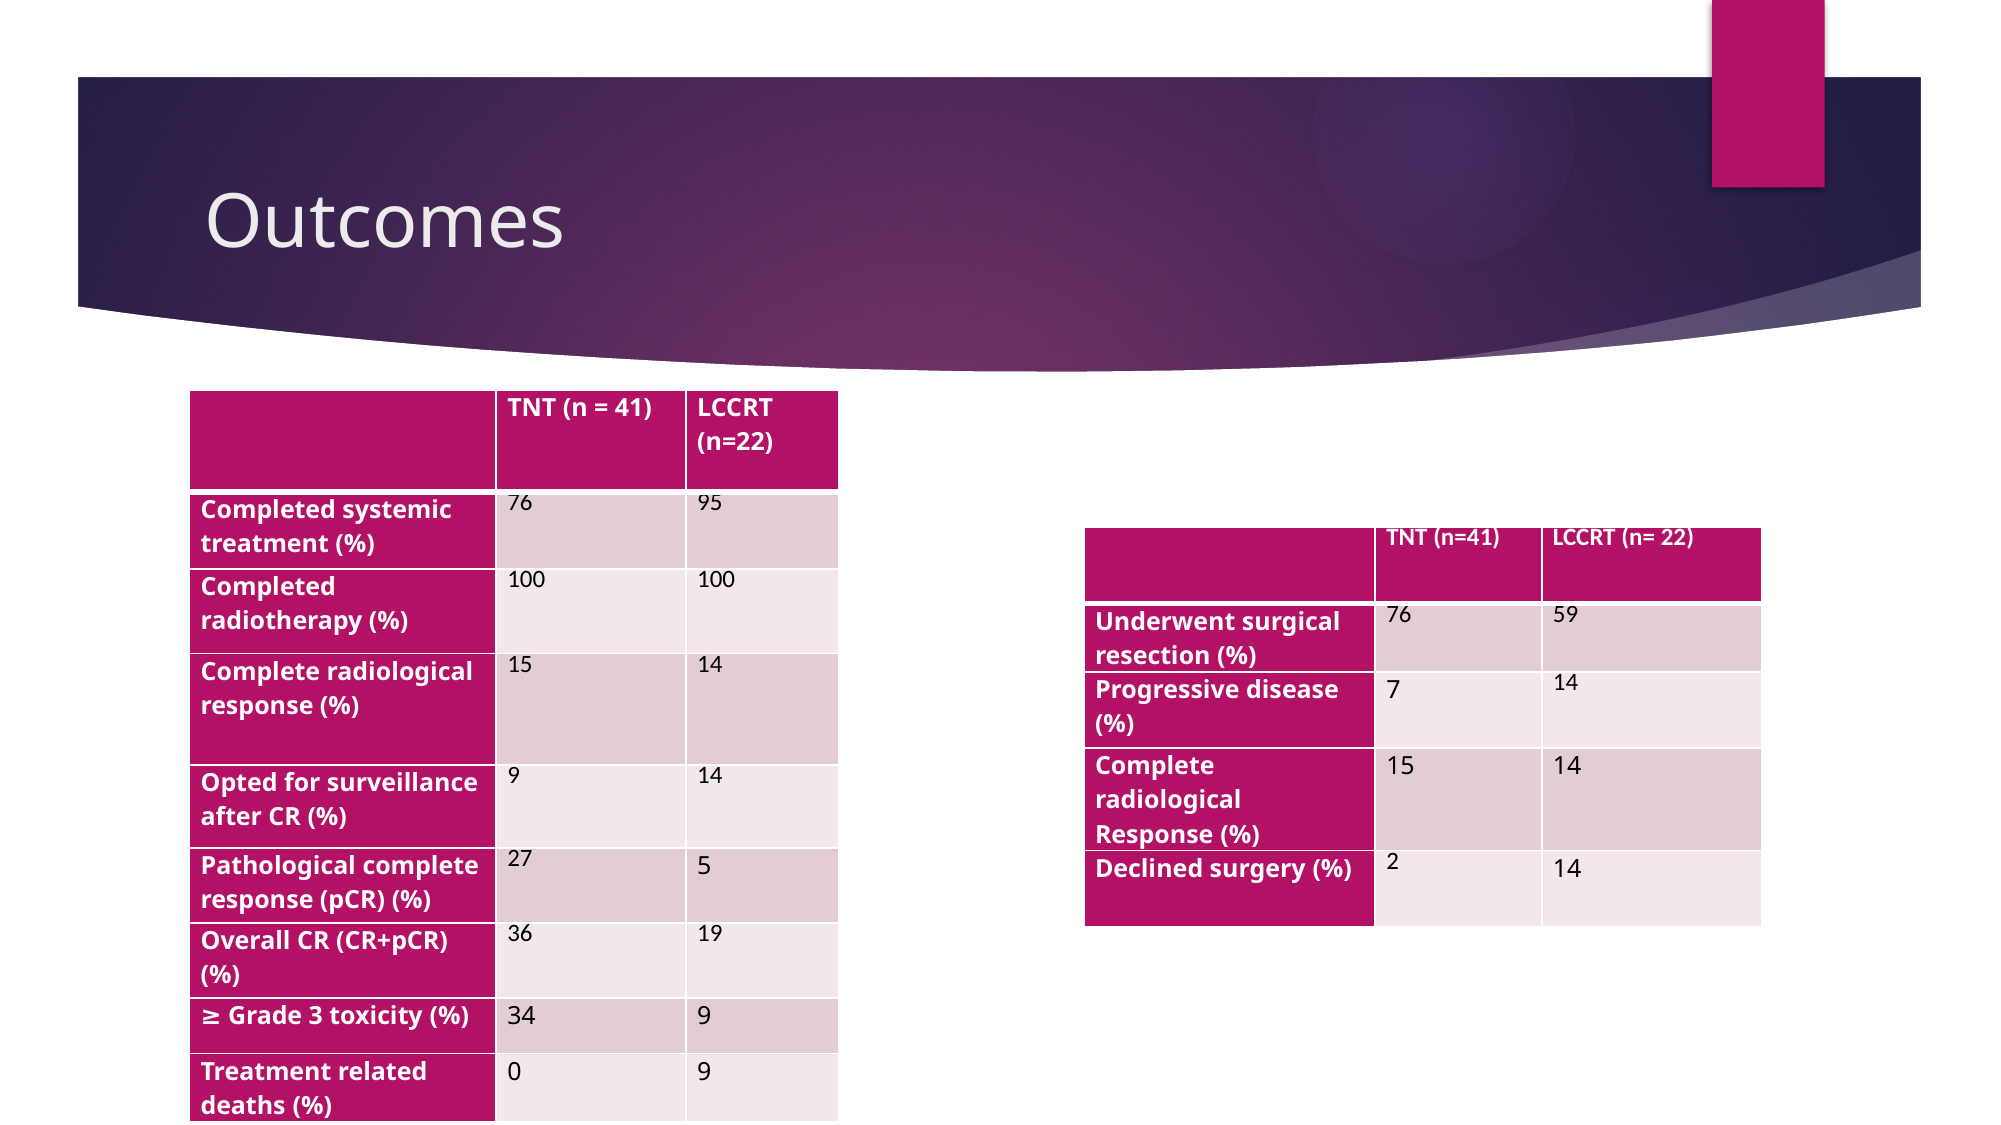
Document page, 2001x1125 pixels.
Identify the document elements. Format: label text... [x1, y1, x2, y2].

table_cell 100 [687, 570, 838, 653]
table_cell Overall CR (CR+pCR) (%) [190, 924, 495, 997]
table_cell 2 [1376, 851, 1541, 926]
table_cell 19 [687, 924, 838, 997]
table_cell 5 [687, 849, 838, 922]
table_cell 14 [1543, 851, 1761, 926]
table_header [1085, 528, 1374, 601]
table_header [190, 391, 495, 489]
table_cell Progressive disease (%) [1085, 673, 1374, 747]
table_cell 9 [687, 999, 838, 1053]
title Outcomes [189, 159, 1627, 276]
table_header TNT (n=41) [1376, 528, 1541, 601]
table_cell Complete radiological Response (%) [1085, 749, 1374, 850]
table_cell 9 [687, 1054, 838, 1121]
table_cell Treatment related deaths (%) [190, 1054, 495, 1121]
table_cell 76 [497, 495, 685, 568]
table_cell 14 [1543, 749, 1761, 850]
table_header TNT (n = 41) [497, 391, 685, 489]
table_cell 27 [497, 849, 685, 922]
table_cell 0 [497, 1054, 685, 1121]
table_cell 34 [497, 999, 685, 1053]
table_cell 100 [497, 570, 685, 653]
table_cell 95 [687, 495, 838, 568]
table_cell Completed systemic treatment (%) [190, 495, 495, 568]
table_header LCCRT (n=22) [687, 391, 838, 489]
table_cell Opted for surveillance after CR (%) [190, 766, 495, 847]
table_cell 59 [1543, 606, 1761, 671]
table_cell ≥ Grade 3 toxicity (%) [190, 999, 495, 1053]
table_cell 15 [1376, 749, 1541, 850]
table_cell Complete radiological response (%) [190, 654, 495, 764]
table_cell 7 [1376, 673, 1541, 747]
table_cell 14 [687, 654, 838, 764]
table_cell 14 [1543, 673, 1761, 747]
table_cell Declined surgery (%) [1085, 851, 1374, 926]
table_cell 9 [497, 766, 685, 847]
table_cell Underwent surgical resection (%) [1085, 606, 1374, 671]
table_cell 36 [497, 924, 685, 997]
table_cell 14 [687, 766, 838, 847]
table_cell Completed radiotherapy (%) [190, 570, 495, 653]
table_cell Pathological complete response (pCR) (%) [190, 849, 495, 922]
table_cell 15 [497, 654, 685, 764]
table_cell 76 [1376, 606, 1541, 671]
table_header LCCRT (n= 22) [1543, 528, 1761, 601]
